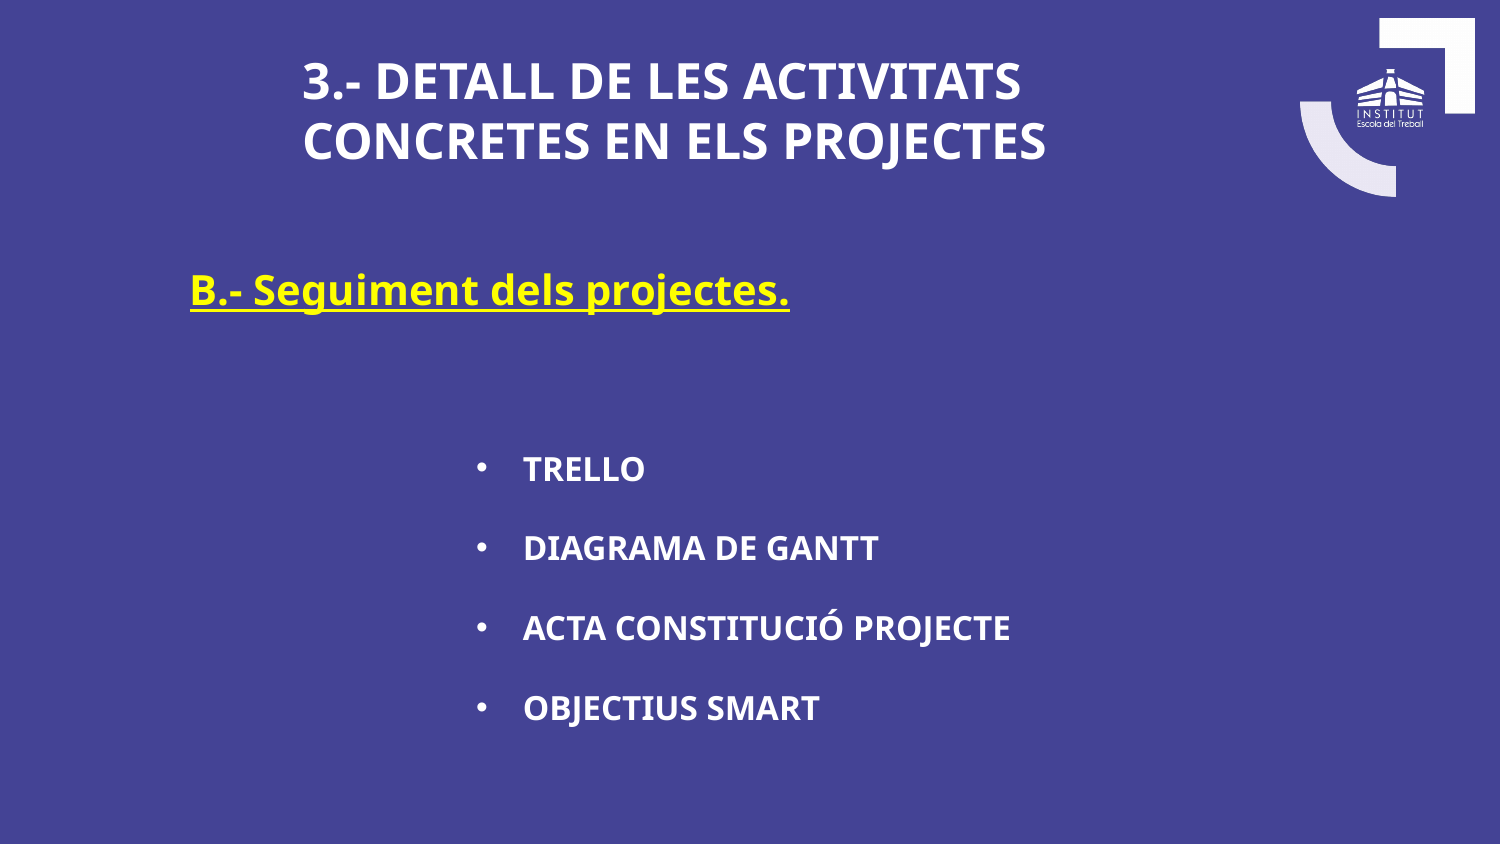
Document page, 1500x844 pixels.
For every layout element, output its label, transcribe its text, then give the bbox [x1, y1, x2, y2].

text_box 3.- DETALL DE LES ACTIVITATS CONCRETES EN ELS PROJECTES [287, 42, 1213, 178]
text_box B.- Seguiment dels projectes. [174, 256, 1007, 322]
text_box TRELLO DIAGRAMA DE GANTT ACTA CONSTITUCIÓ PROJECTE OBJECTIUS SMART [461, 440, 1213, 735]
picture [1300, 17, 1475, 197]
